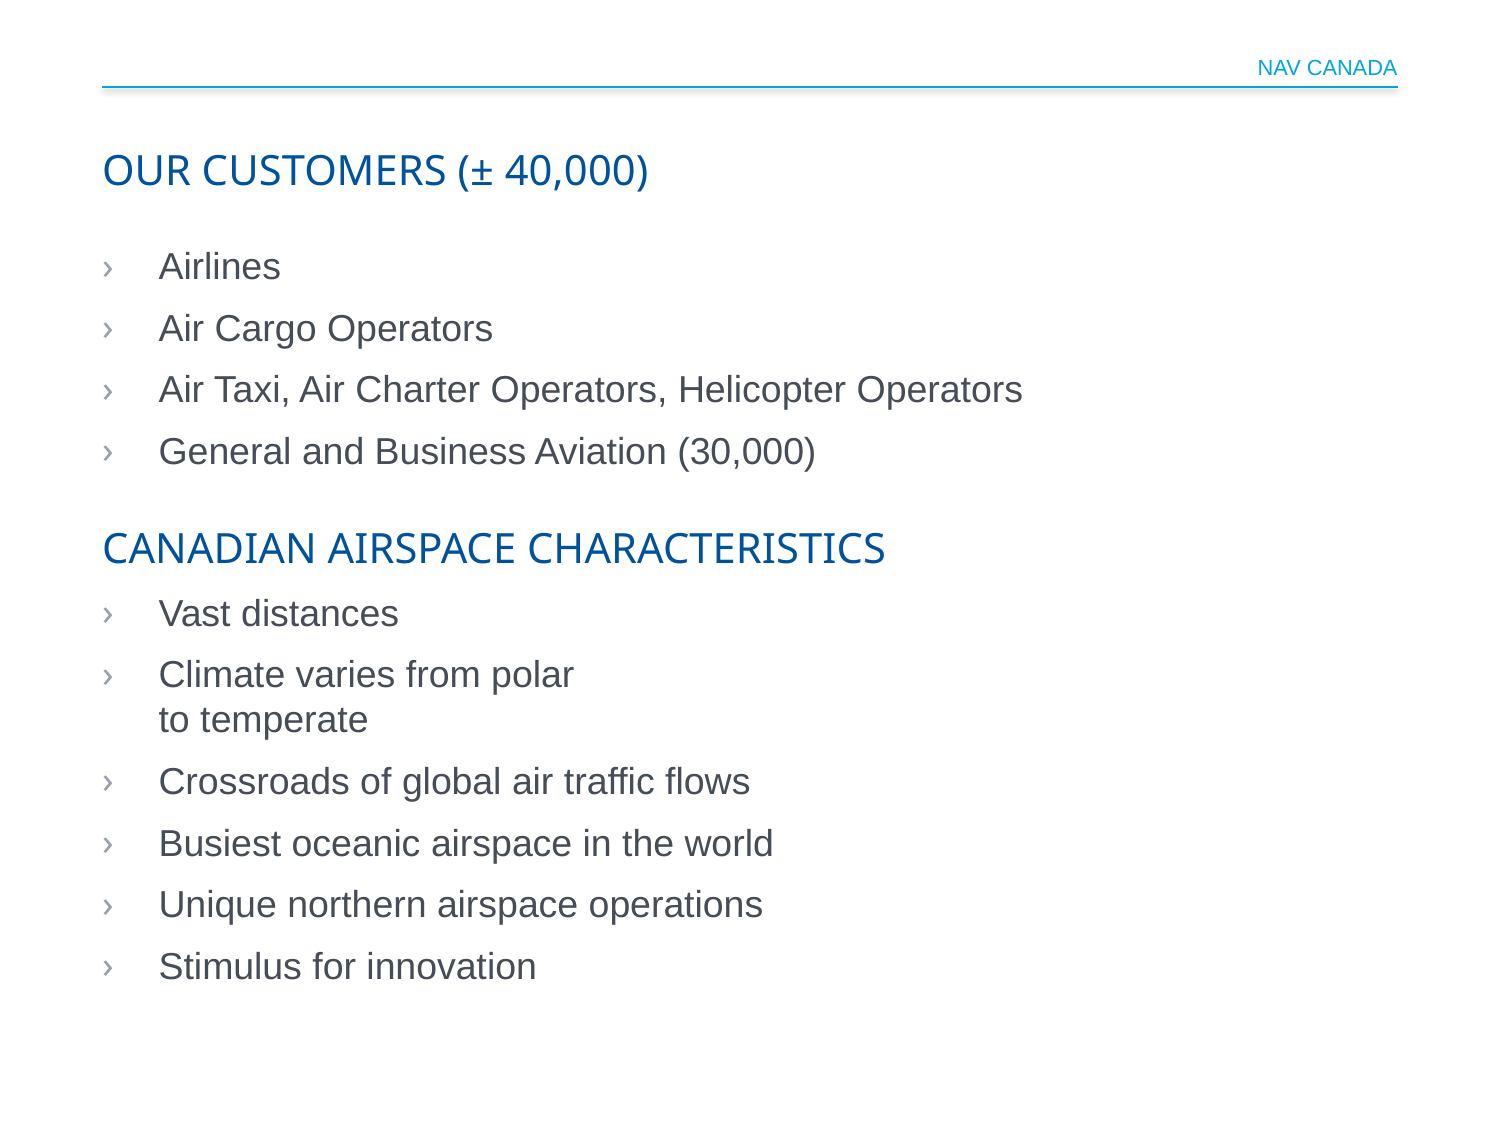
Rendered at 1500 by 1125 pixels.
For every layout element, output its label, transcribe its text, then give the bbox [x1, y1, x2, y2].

title OUR CUSTOMERS (± 40,000) [102, 143, 1398, 227]
list Airlines Air Cargo Operators Air Taxi, Air Charter Operators, Helicopter Operators General and Business Aviation (30,000) CANADIAN AIRSPACE CHARACTERISTICS Vast distances Climate varies from polar to temperate Crossroads of global air traffic flows Busiest oceanic airspace in the world Unique northern airspace operations Stimulus for innovation [102, 242, 1398, 1019]
